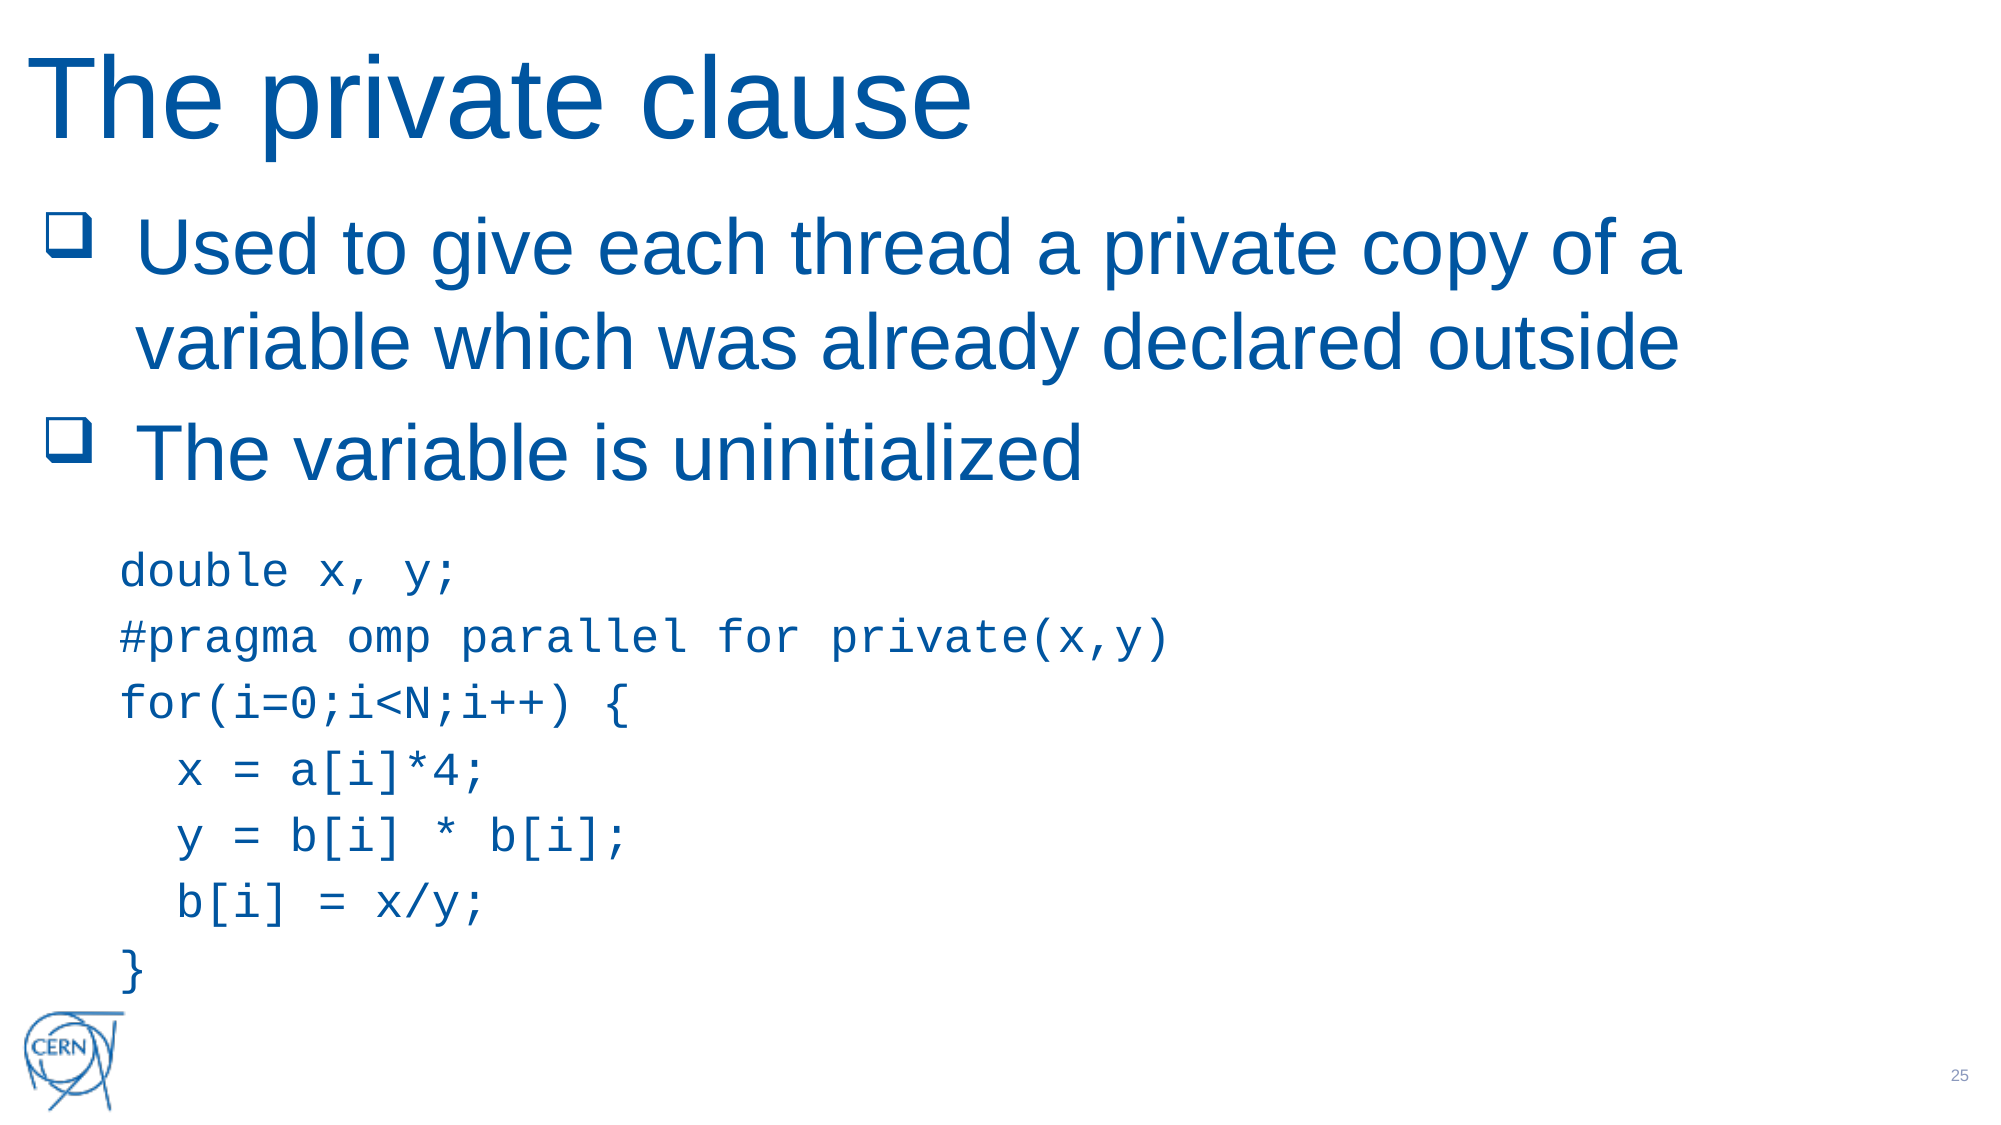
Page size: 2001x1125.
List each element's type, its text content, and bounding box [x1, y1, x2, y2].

list Used to give each thread a private copy of a variable which was already declared outside The variable is uninitialized double x, y; #pragma omp parallel for private(x,y) for(i=0;i<N;i++) { x = a[i]*4; y = b[i] * b[i]; b[i] = x/y; } [18, 188, 1985, 1004]
title The private clause [18, 14, 1985, 169]
slide_number 24 [1874, 1044, 1985, 1105]
